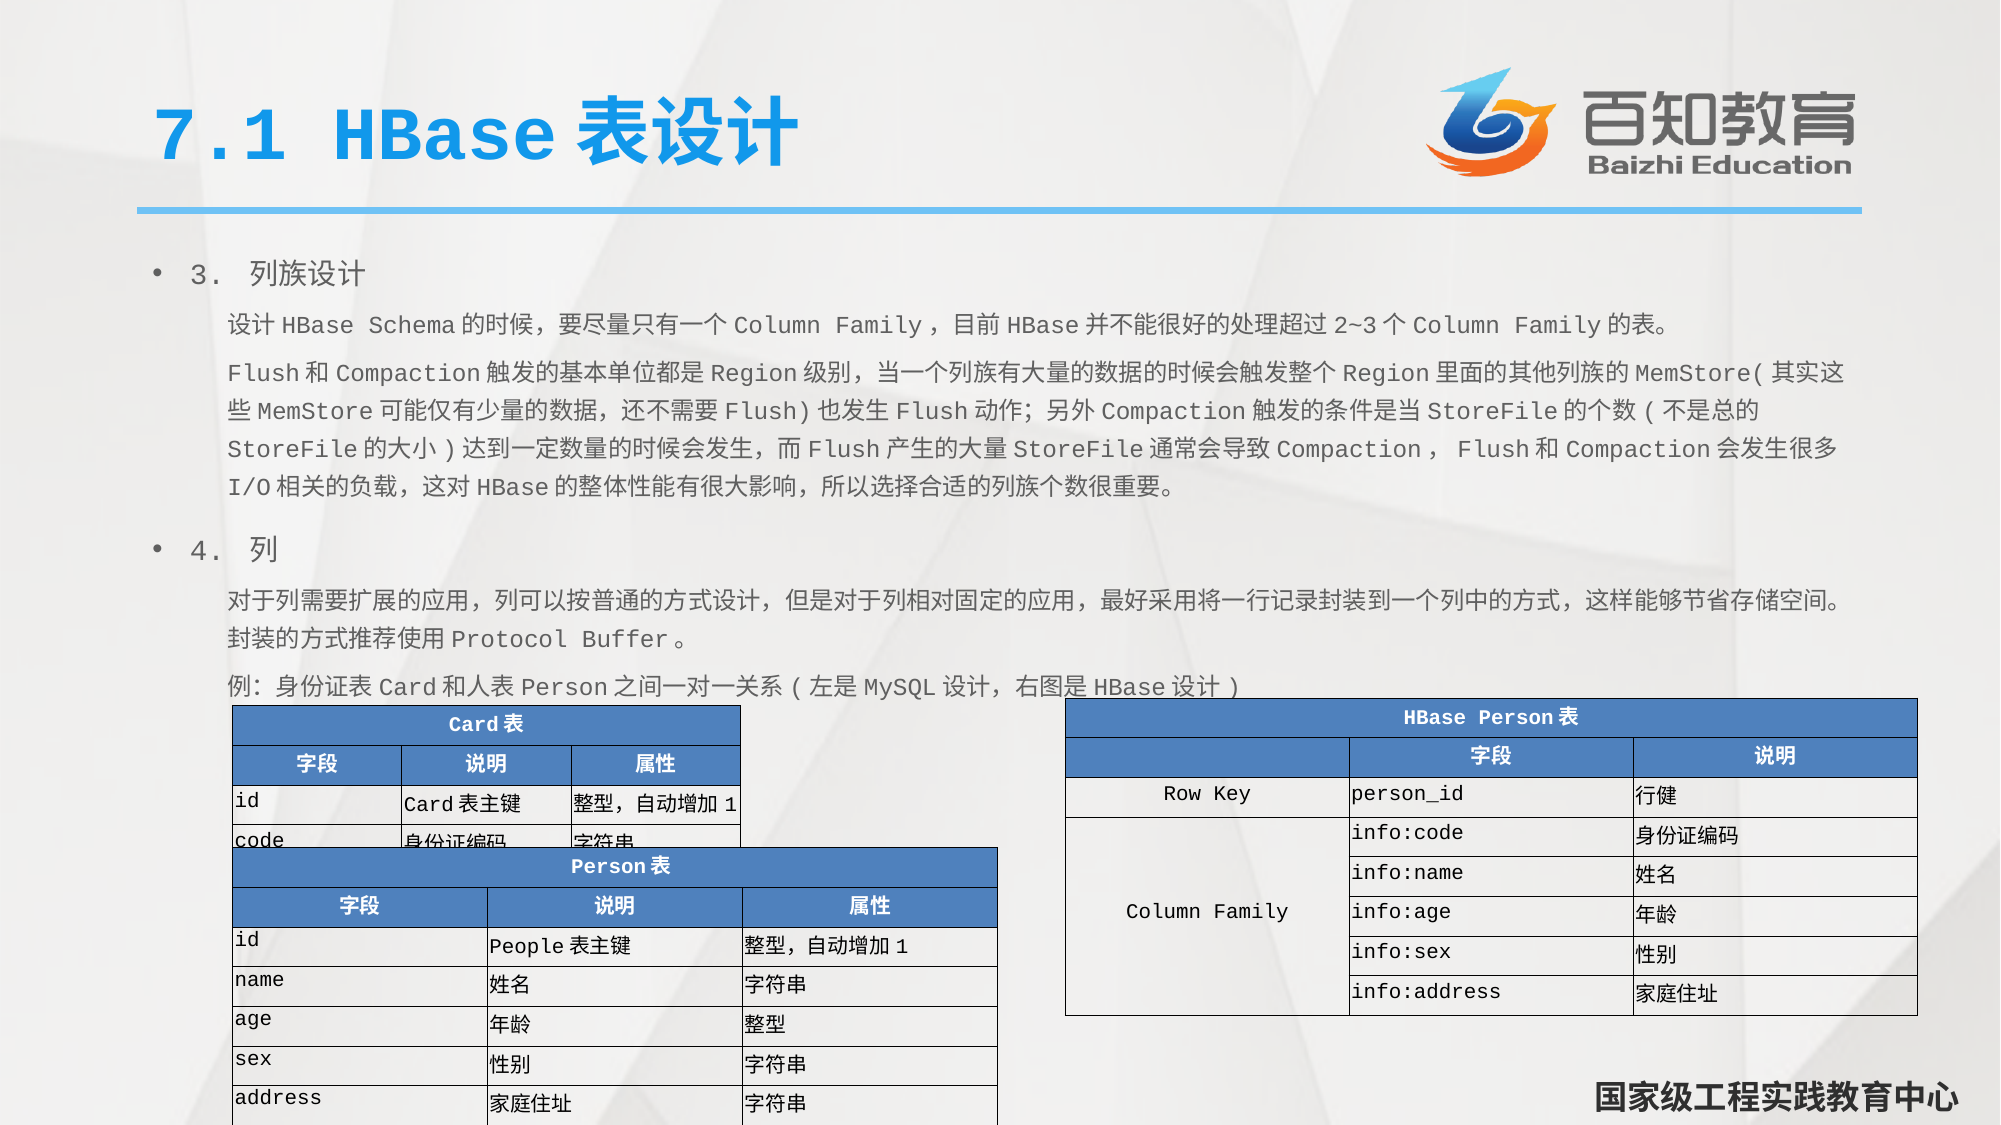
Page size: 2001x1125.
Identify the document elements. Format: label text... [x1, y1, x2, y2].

table_cell id [233, 786, 401, 824]
table_cell 性别 [488, 1047, 742, 1085]
table_cell 字符串 [572, 825, 740, 847]
table_cell 性别 [1634, 937, 1917, 975]
table_cell 家庭住址 [1634, 976, 1917, 1015]
picture [0, 0, 2001, 1125]
table_cell name [233, 967, 487, 1006]
table_cell 整型，自动增加1 [743, 928, 997, 966]
table_cell 字段 [233, 888, 487, 927]
table_cell id [233, 928, 487, 966]
table_cell 属性 [743, 888, 997, 927]
table_cell 行健 [1634, 778, 1917, 817]
table_cell People表主键 [488, 928, 742, 966]
table_cell info:age [1350, 897, 1633, 936]
table_cell address [233, 1086, 487, 1125]
table_cell 家庭住址 [488, 1086, 742, 1125]
table_cell 整型，自动增加1 [572, 786, 740, 824]
table_header Card表 [233, 706, 740, 745]
table_cell Row Key [1066, 778, 1349, 817]
table_cell [1066, 738, 1349, 777]
table_cell 字符串 [743, 1086, 997, 1125]
table_cell 字符串 [743, 967, 997, 1006]
table_cell info:address [1350, 976, 1633, 1015]
table_cell 整型 [743, 1007, 997, 1046]
table_cell sex [233, 1047, 487, 1085]
table_cell 身份证编码 [402, 825, 571, 847]
table_cell 年龄 [488, 1007, 742, 1046]
table_cell info:code [1350, 818, 1633, 856]
table_cell 身份证编码 [1634, 818, 1917, 856]
list 3. 列族设计 设计HBase Schema的时候，要尽量只有一个Column Family，目前HBase并不能很好的处理超过2~3个Column Family的表。 Flush和Compaction触发的基本单位都是Region级别，当一个列族有大量的数据的时候会触发整个Region里面的其他列族的MemStore(其实这些MemStore可能仅有少量的数据，还不需要Flush)也发生Flush动作；另外Compaction触发的条件是当StoreFile的个数(不是总的StoreFile的大小)达到一定数量的时候会发生，而Flush产生的大量StoreFile通常会导致Compaction，Flush和Compaction会发生很多I/O相关的负载，这对HBase的整体性能有很大影响，所以选择合适的列族个数很重要。 4. 列 对于列需要扩展的应用，列可以按普通的方式设计，但是对于列相对固定的应用，最好采用将一行记录封装到一个列中的方式，这样能够节省存储空间。封装的方式推荐使用Protocol Buffer。 例：身份证表Card和人表Person之间一对一关系(左是MySQL设计，右图是HBase设计) [137, 236, 1863, 1014]
table_cell 年龄 [1634, 897, 1917, 936]
table_cell 说明 [488, 888, 742, 927]
title 7.1 HBase表设计 [137, 59, 1863, 210]
table_cell 姓名 [488, 967, 742, 1006]
table_cell info:sex [1350, 937, 1633, 975]
table_cell person_id [1350, 778, 1633, 817]
table_cell code [233, 825, 401, 847]
table_header HBase Person表 [1066, 699, 1917, 737]
table_cell Column Family [1066, 818, 1349, 1015]
table_cell age [233, 1007, 487, 1046]
table_cell Card表主键 [402, 786, 571, 824]
table_cell 姓名 [1634, 857, 1917, 896]
table_cell 说明 [402, 746, 571, 785]
table_cell 属性 [572, 746, 740, 785]
table_cell 说明 [1634, 738, 1917, 777]
table_cell 字段 [233, 746, 401, 785]
table_cell 字符串 [743, 1047, 997, 1085]
table_cell 字段 [1350, 738, 1633, 777]
table_header Person表 [233, 848, 997, 887]
table_cell info:name [1350, 857, 1633, 896]
